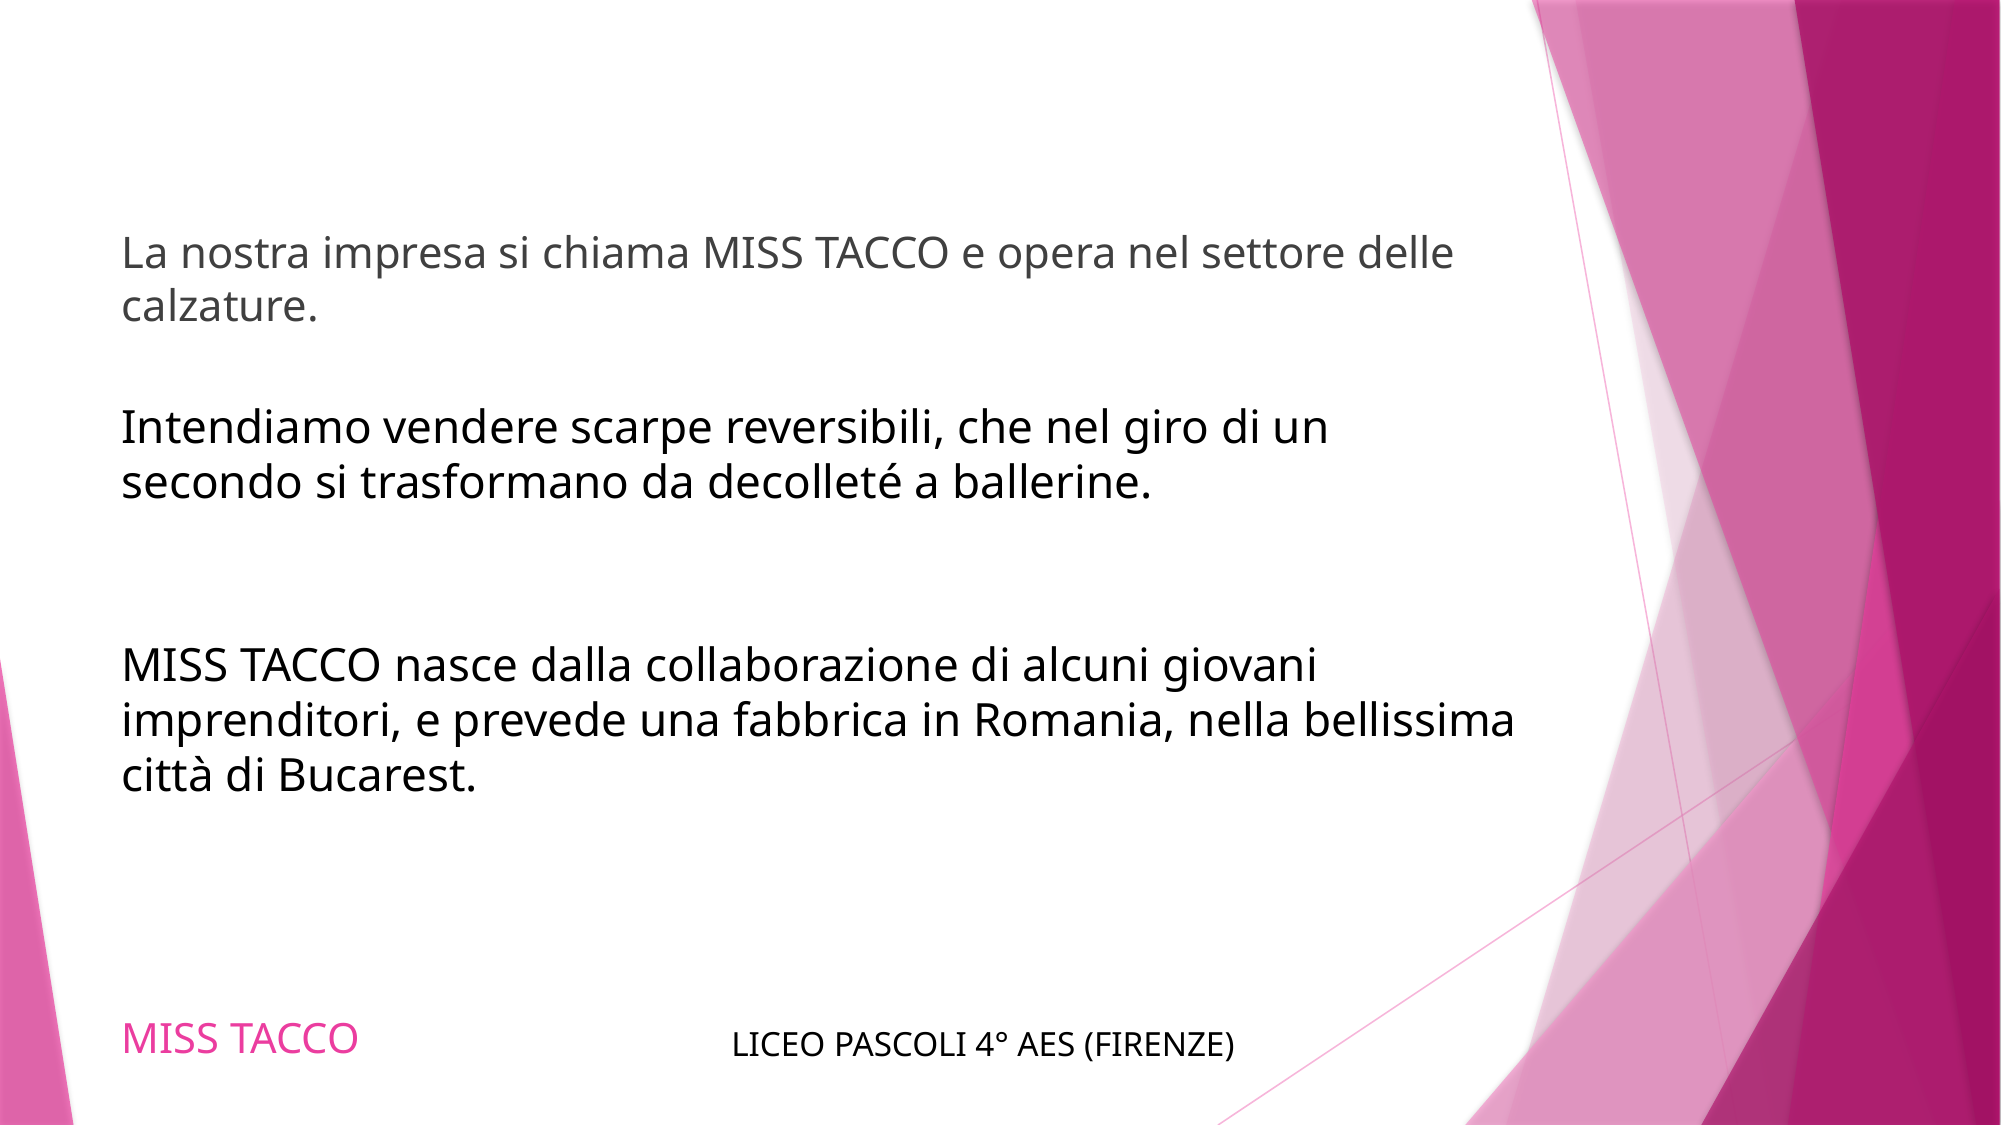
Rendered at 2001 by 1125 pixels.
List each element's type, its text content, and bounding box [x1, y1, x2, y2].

text_box MISS TACCO nasce dalla collaborazione di alcuni giovani imprenditori, e prevede una fabbrica in Romania, nella bellissima città di Bucarest. [106, 628, 1539, 864]
text_box Intendiamo vendere scarpe reversibili, che nel giro di un secondo si trasformano da decolleté a ballerine. [106, 390, 1539, 516]
text_box LICEO PASCOLI 4° AES (FIRENZE) [716, 1015, 1250, 1071]
text_box [465, 1013, 1275, 1073]
title MISS TACCO [106, 1004, 465, 1083]
list La nostra impresa si chiama MISS TACCO e opera nel settore delle calzature. [106, 217, 1520, 338]
